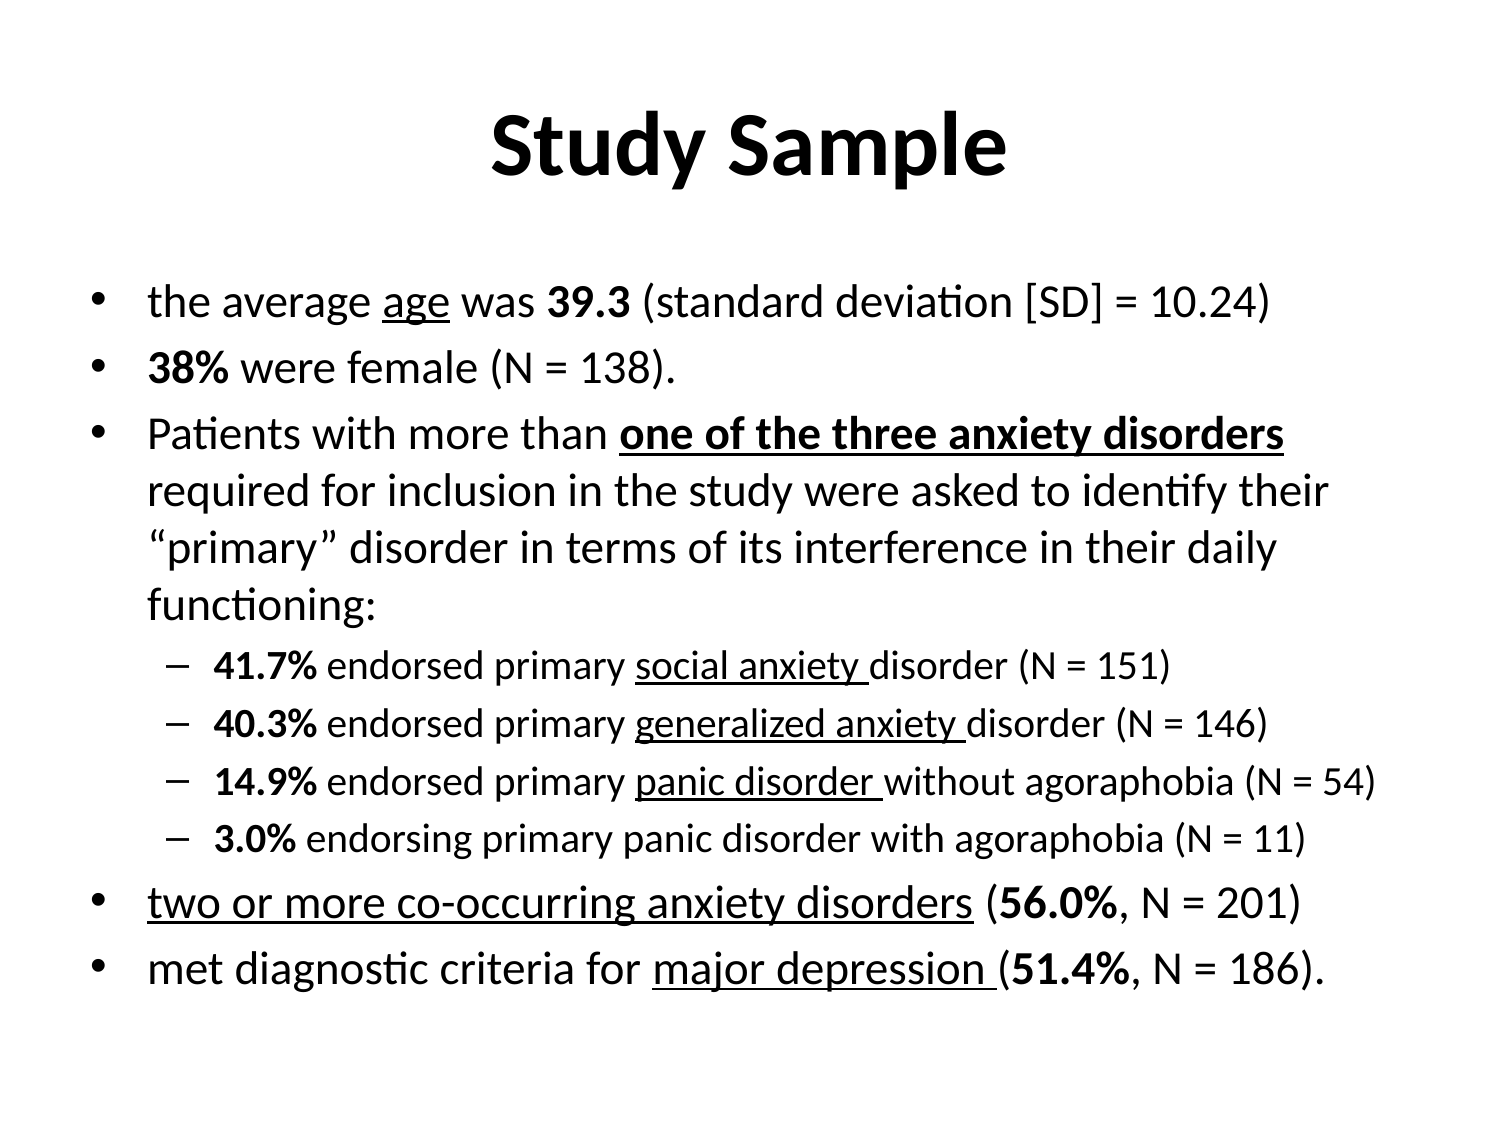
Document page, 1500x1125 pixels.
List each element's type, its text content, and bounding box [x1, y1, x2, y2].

title Study Sample [75, 45, 1425, 233]
list the average age was 39.3 (standard deviation [SD] = 10.24) 38% were female (N = 138). Patients with more than one of the three anxiety disorders required for inclusion in the study were asked to identify their “primary” disorder in terms of its interference in their daily functioning: 41.7% endorsed primary social anxiety disorder (N = 151) 40.3% endorsed primary generalized anxiety disorder (N = 146) 14.9% endorsed primary panic disorder without agoraphobia (N = 54) 3.0% endorsing primary panic disorder with agoraphobia (N = 11) two or more co-occurring anxiety disorders (56.0%, N = 201) met diagnostic criteria for major depression (51.4%, N = 186). [75, 262, 1425, 1005]
